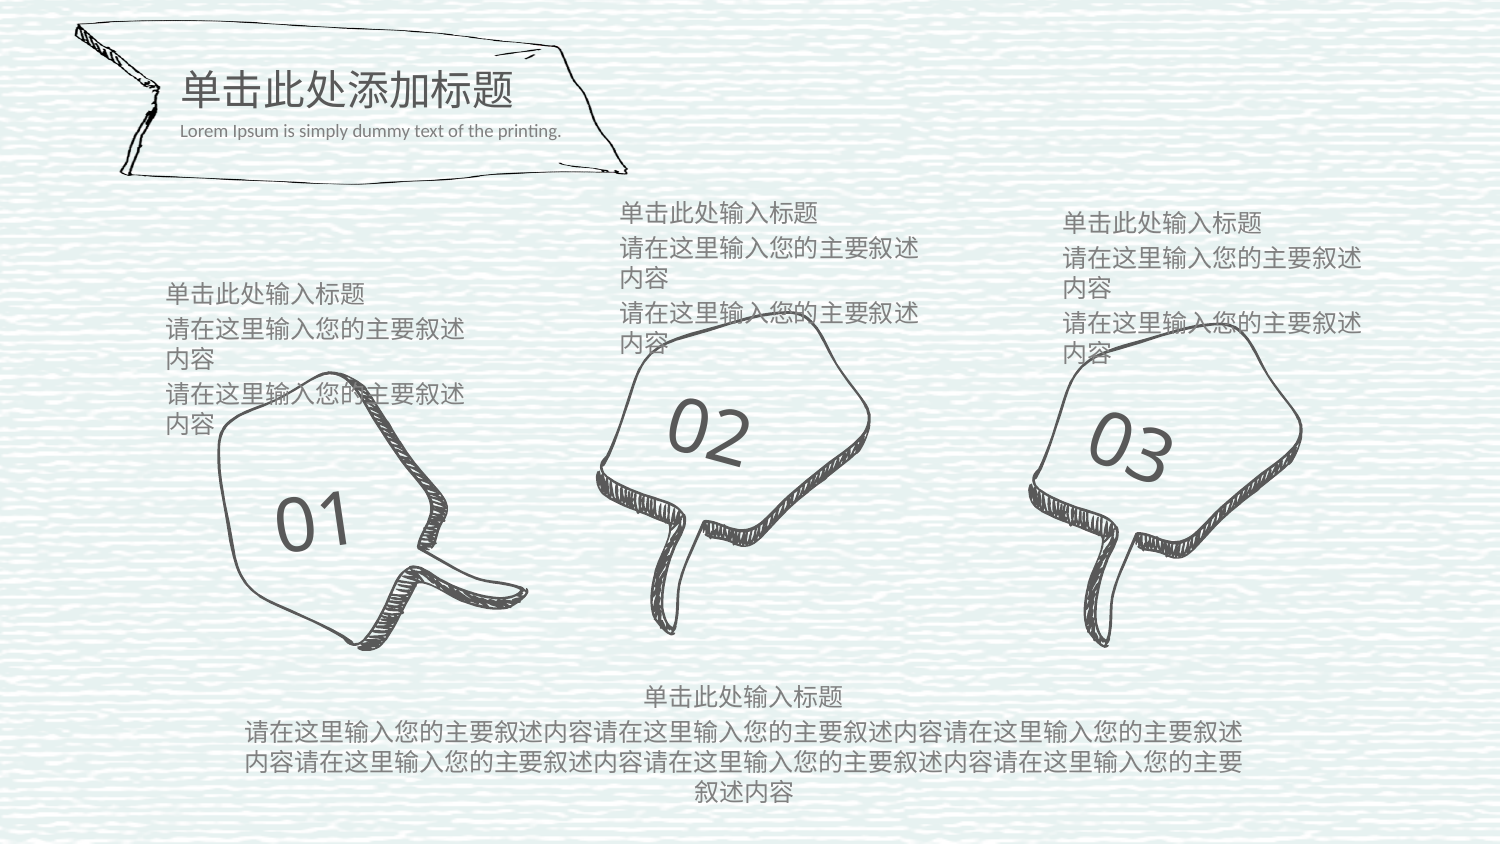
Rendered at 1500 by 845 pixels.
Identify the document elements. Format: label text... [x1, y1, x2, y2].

text_box 单击此处输入标题 请在这里输入您的主要叙述内容 请在这里输入您的主要叙述内容 [1051, 201, 1382, 373]
text_box 单击此处输入标题 请在这里输入您的主要叙述内容 请在这里输入您的主要叙述内容 [153, 272, 485, 444]
picture [49, 0, 651, 252]
text_box 单击此处输入标题 请在这里输入您的主要叙述内容请在这里输入您的主要叙述内容请在这里输入您的主要叙述内容请在这里输入您的主要叙述内容请在这里输入您的主要叙述内容请在这里输入您的主要叙述内容 [224, 675, 1264, 812]
text_box 单击此处输入标题 请在这里输入您的主要叙述内容 请在这里输入您的主要叙述内容 [608, 191, 939, 363]
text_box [980, 349, 1304, 570]
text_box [184, 423, 508, 645]
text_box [548, 337, 872, 558]
